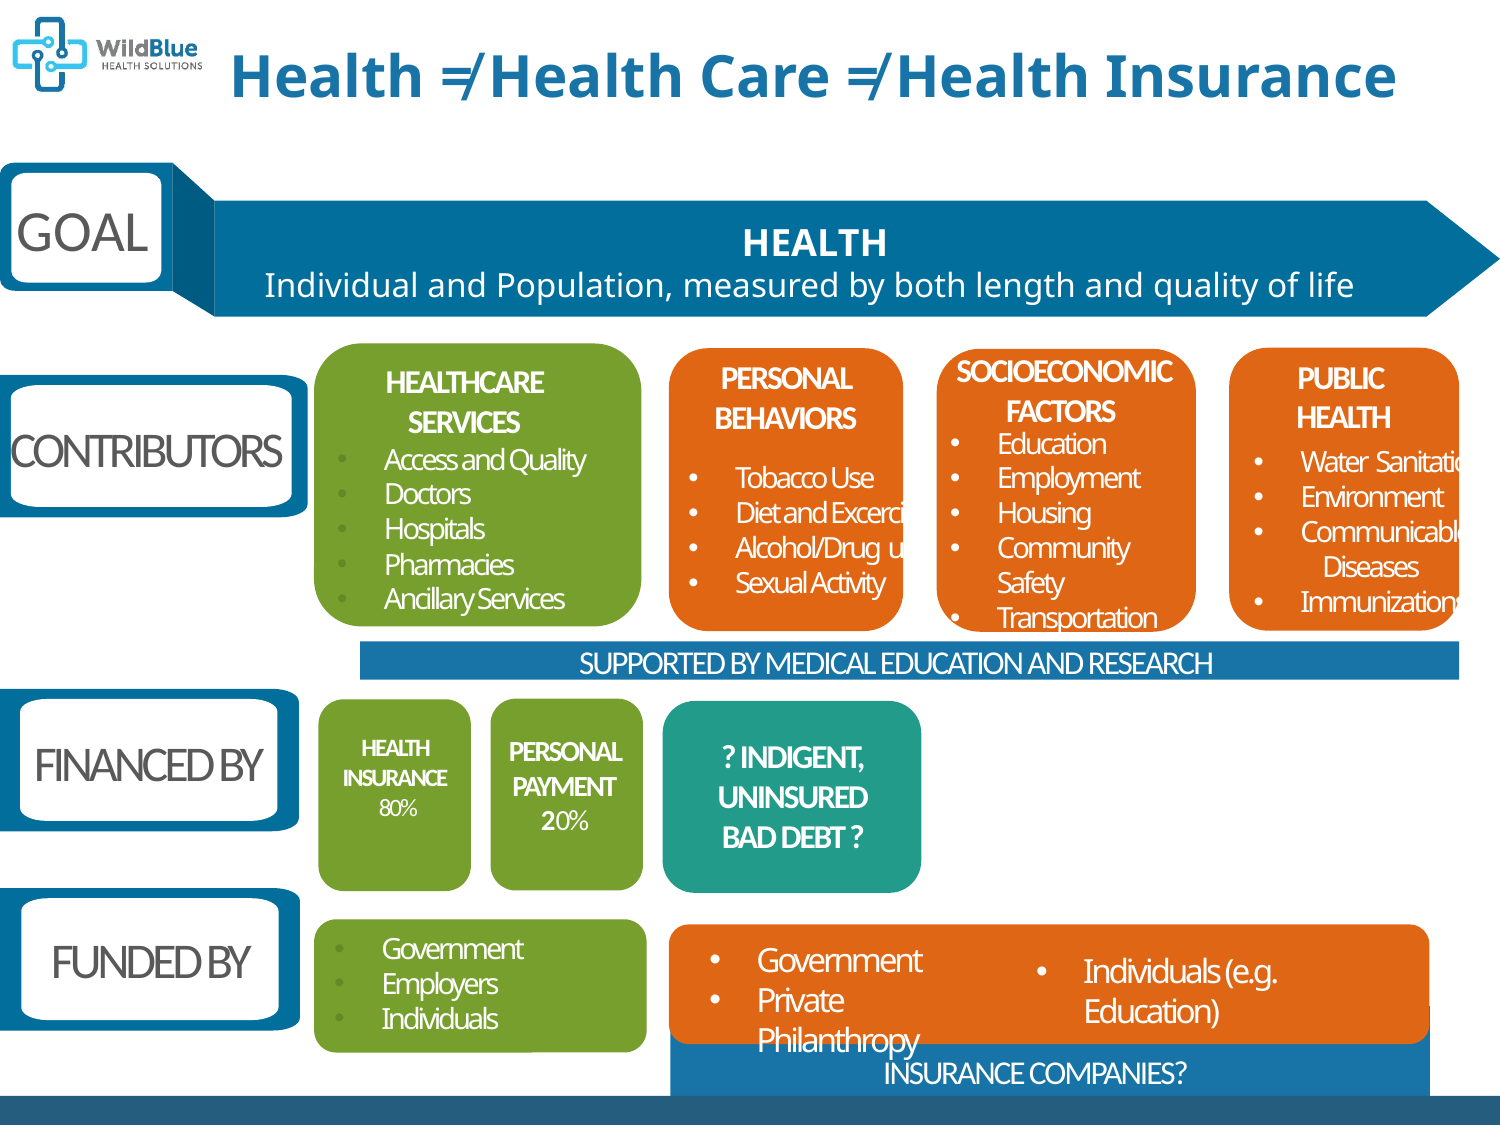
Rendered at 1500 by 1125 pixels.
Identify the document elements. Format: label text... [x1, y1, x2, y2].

title Health ≠ Health Care ≠ Health Insurance [83, 12, 1444, 134]
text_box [1229, 347, 1500, 631]
text_box [0, 1095, 1500, 1125]
picture [0, 7, 215, 101]
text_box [314, 919, 707, 1053]
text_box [662, 700, 922, 893]
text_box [935, 341, 1213, 633]
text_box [490, 698, 643, 891]
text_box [0, 688, 299, 832]
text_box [536, 1006, 1500, 1104]
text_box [359, 633, 1460, 680]
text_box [318, 699, 471, 892]
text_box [0, 162, 1500, 317]
text_box [707, 923, 1431, 1006]
text_box Individuals (e.g. Education) [1021, 943, 1387, 1006]
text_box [314, 343, 668, 627]
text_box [0, 888, 300, 1031]
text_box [0, 374, 308, 518]
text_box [668, 348, 935, 632]
text_box Government Private Philanthropy [707, 931, 996, 1006]
